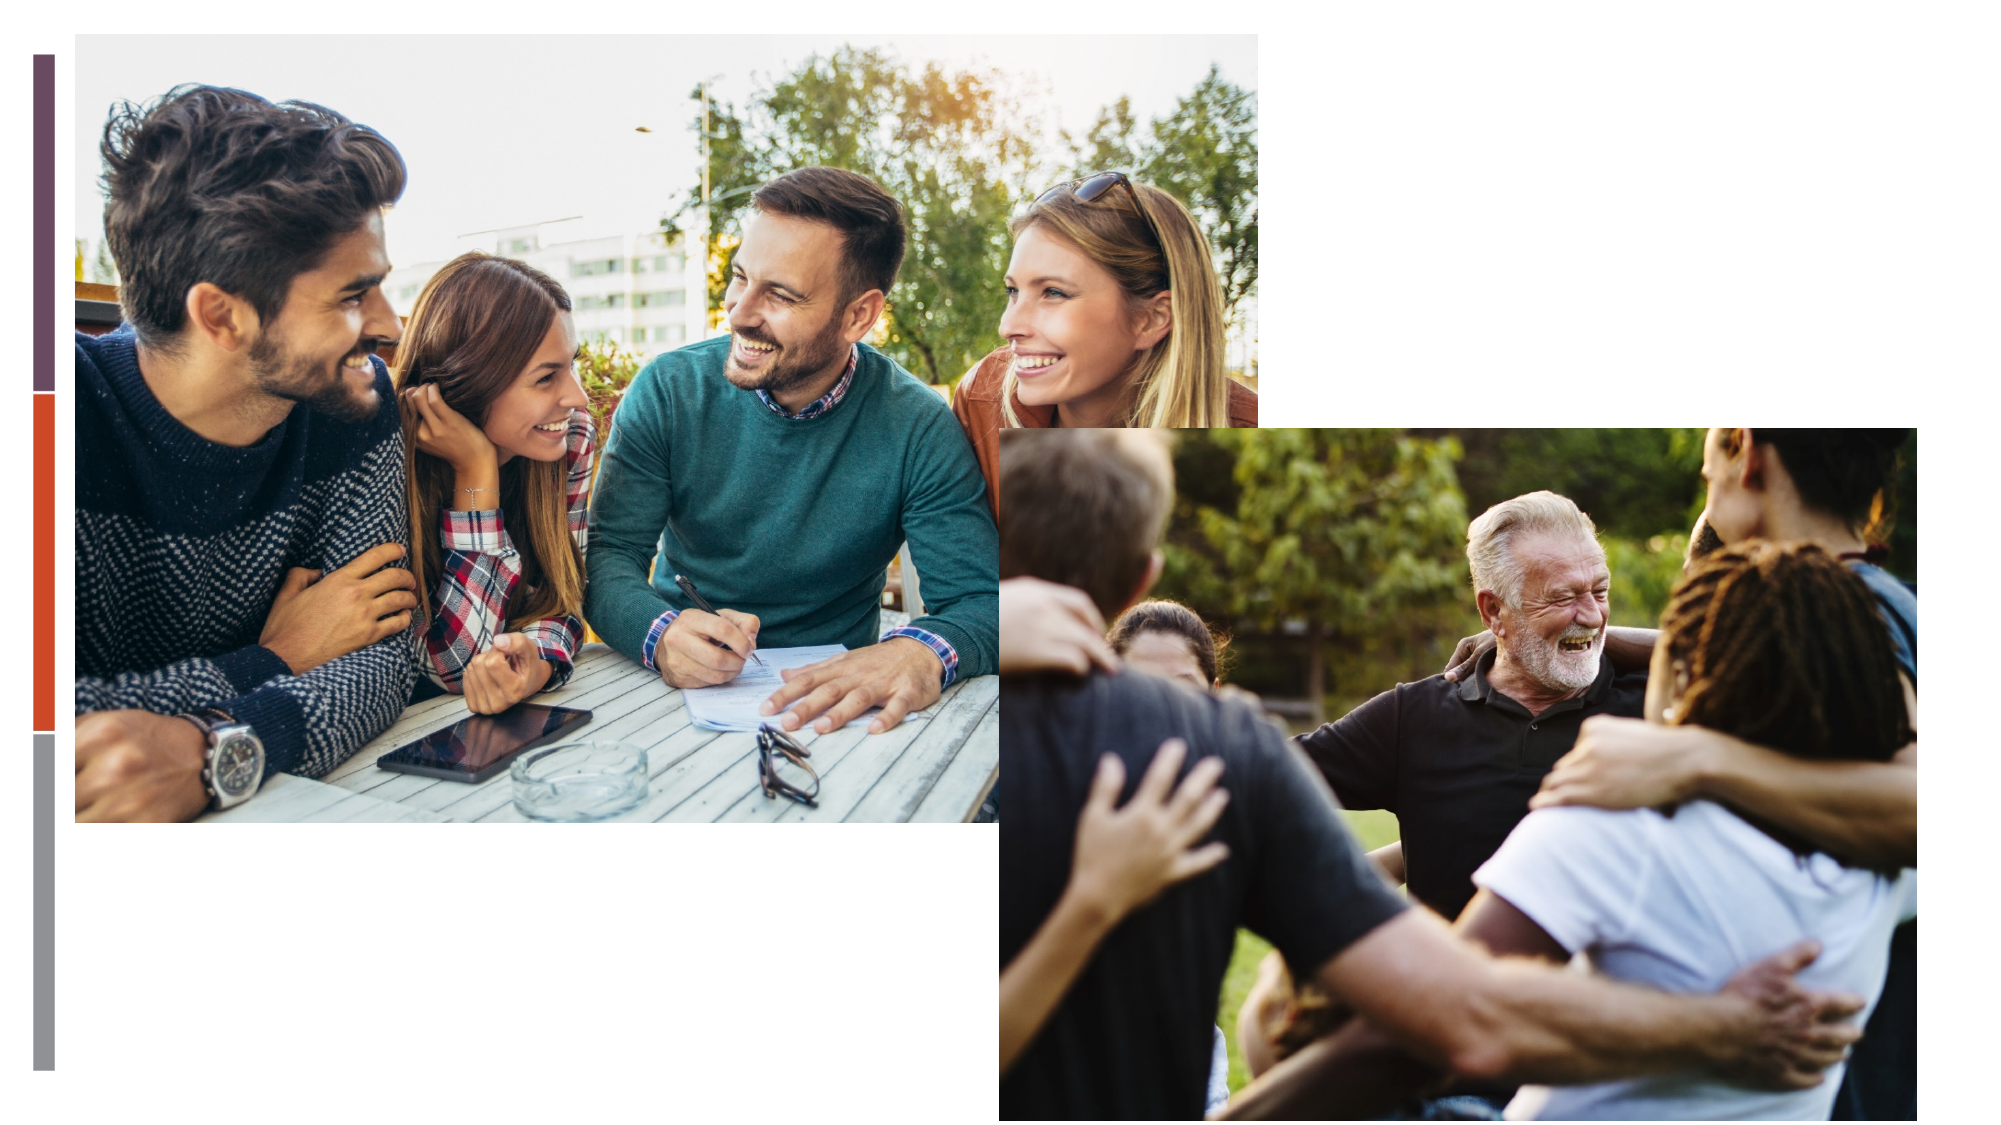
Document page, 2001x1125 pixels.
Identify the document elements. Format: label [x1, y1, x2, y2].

picture [75, 34, 1917, 1121]
picture [34, 55, 54, 1070]
